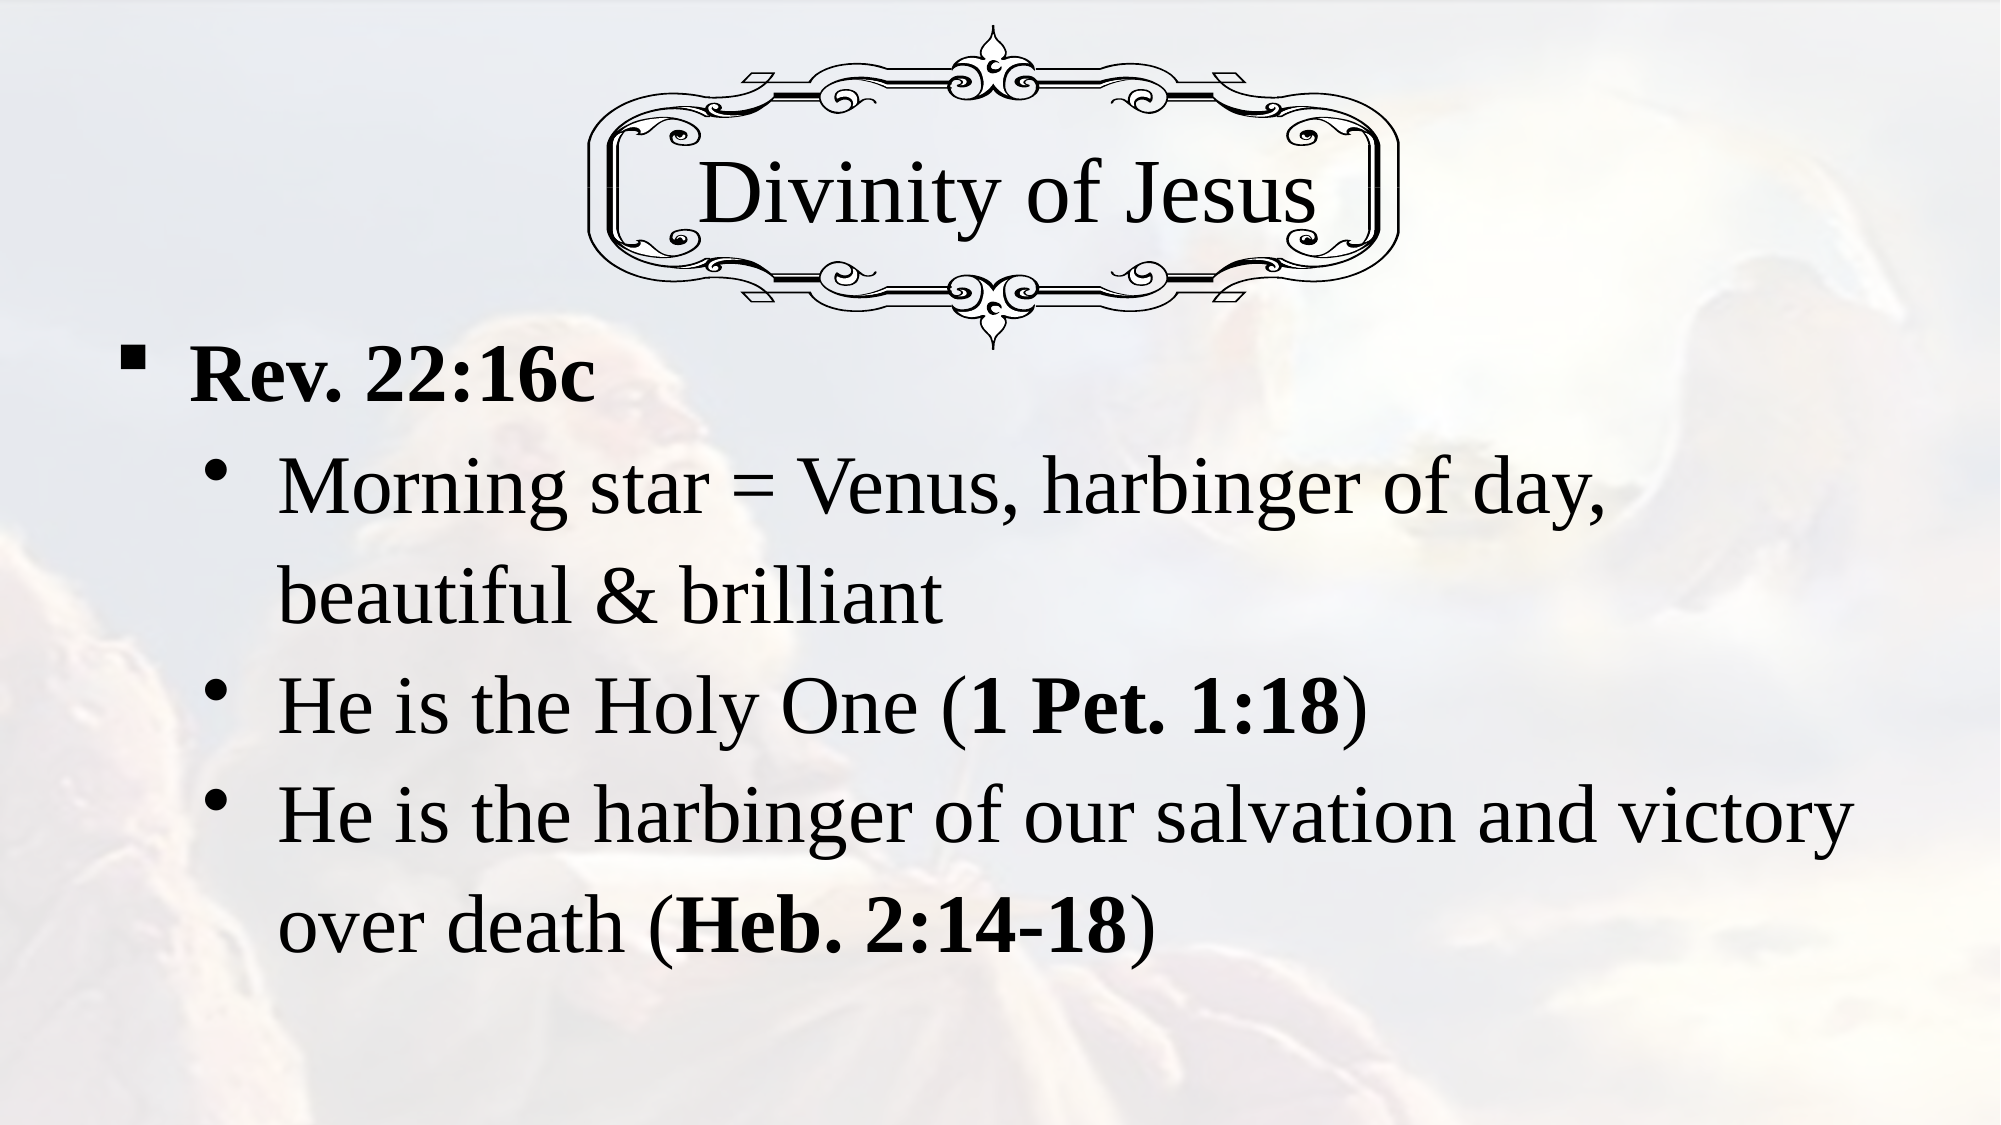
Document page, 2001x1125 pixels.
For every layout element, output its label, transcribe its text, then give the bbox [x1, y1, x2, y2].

text_box Rev. 22:16c [99, 310, 1900, 426]
text_box Morning star = Venus, harbinger of day, beautiful & brilliant He is the Holy One (1 Pet. 1:18) He is the harbinger of our salvation and victory over death (Heb. 2:14-18) [187, 412, 1900, 977]
picture [587, 24, 1400, 350]
